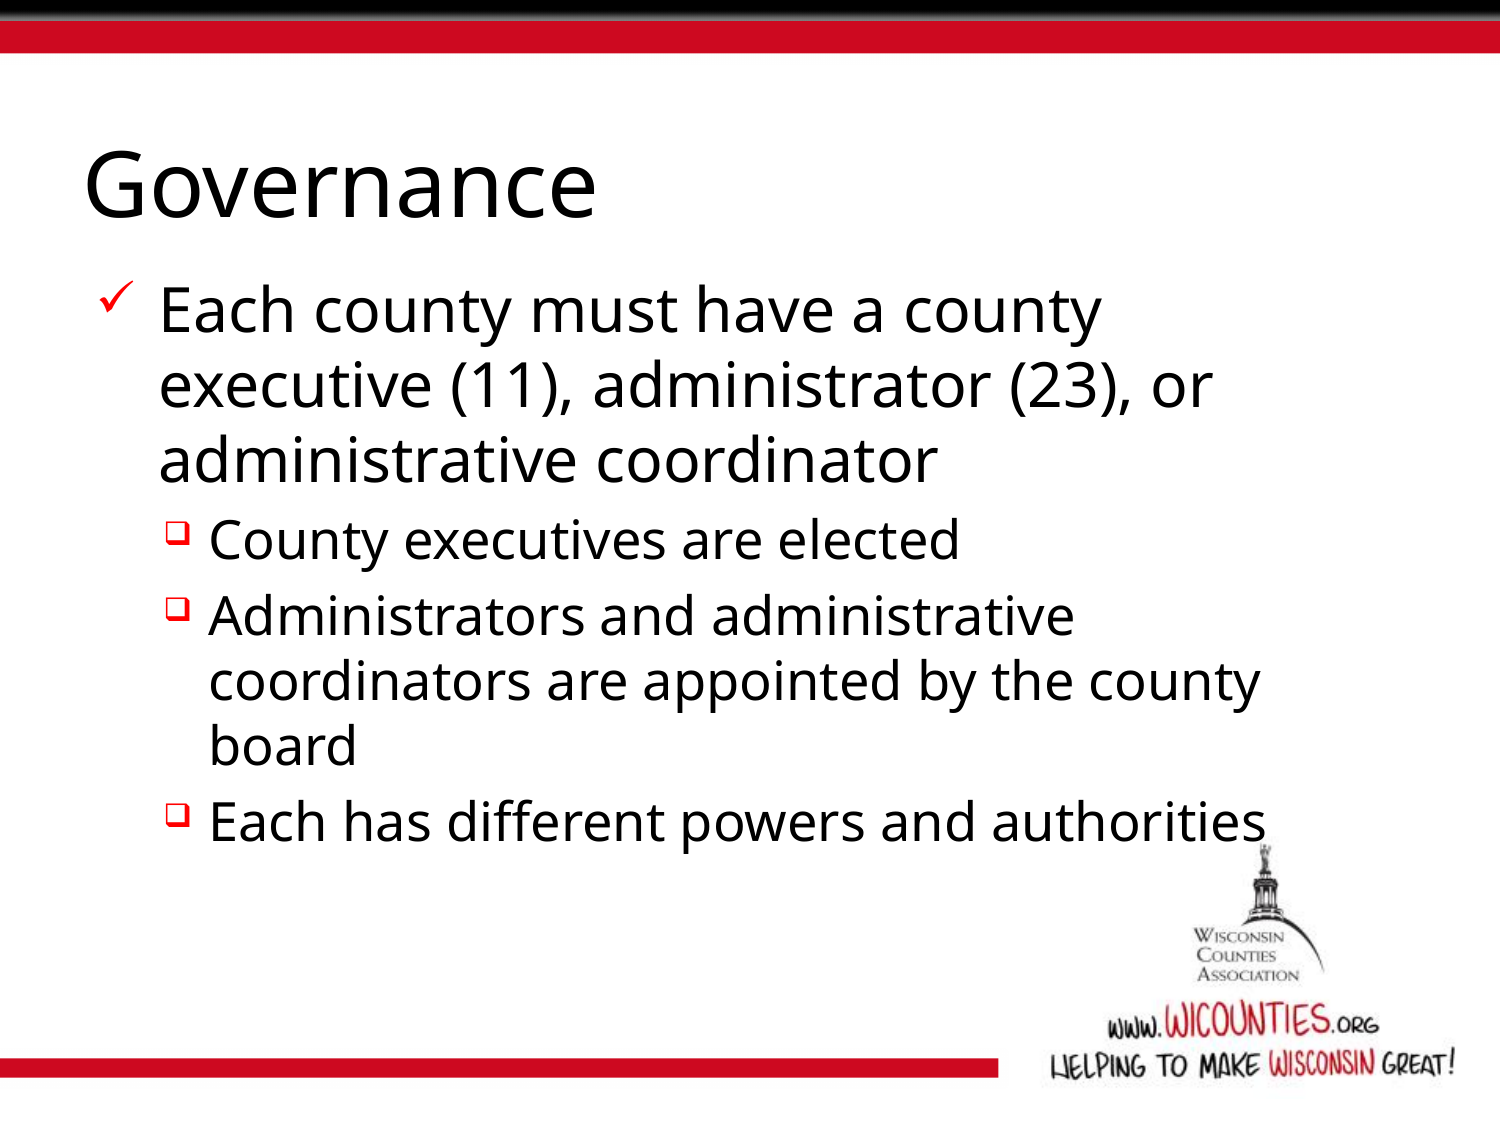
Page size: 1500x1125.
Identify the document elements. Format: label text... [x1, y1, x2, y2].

list Each county must have a county executive (11), administrator (23), or administrative coordinator County executives are elected Administrators and administrative coordinators are appointed by the county board Each has different powers and authorities [75, 262, 1300, 1005]
picture [1028, 824, 1477, 1099]
title Governance [75, 86, 1300, 262]
